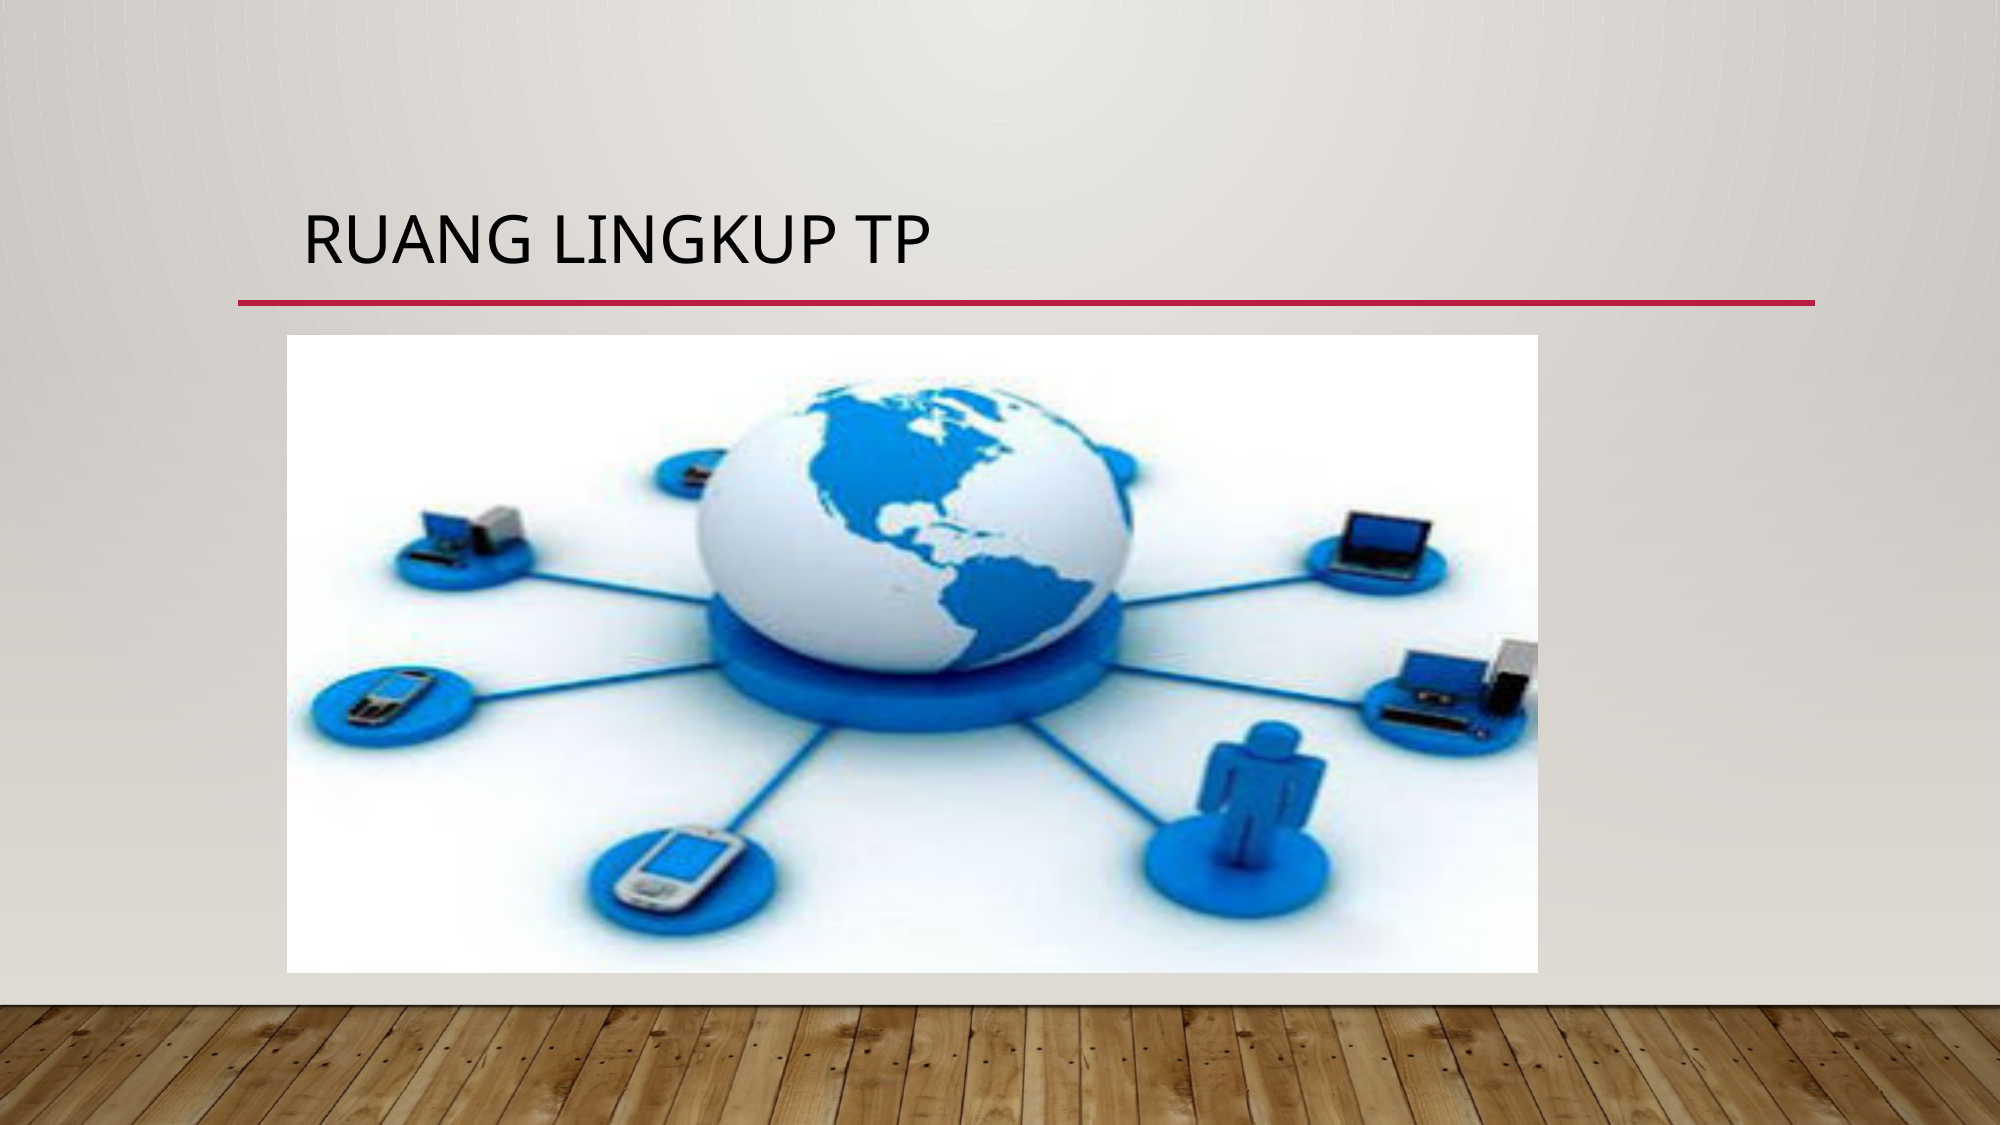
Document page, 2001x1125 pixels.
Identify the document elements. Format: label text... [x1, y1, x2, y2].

picture [287, 335, 1538, 974]
picture [0, 1005, 2000, 1125]
title Ruang lingkup TP [287, 198, 2000, 809]
